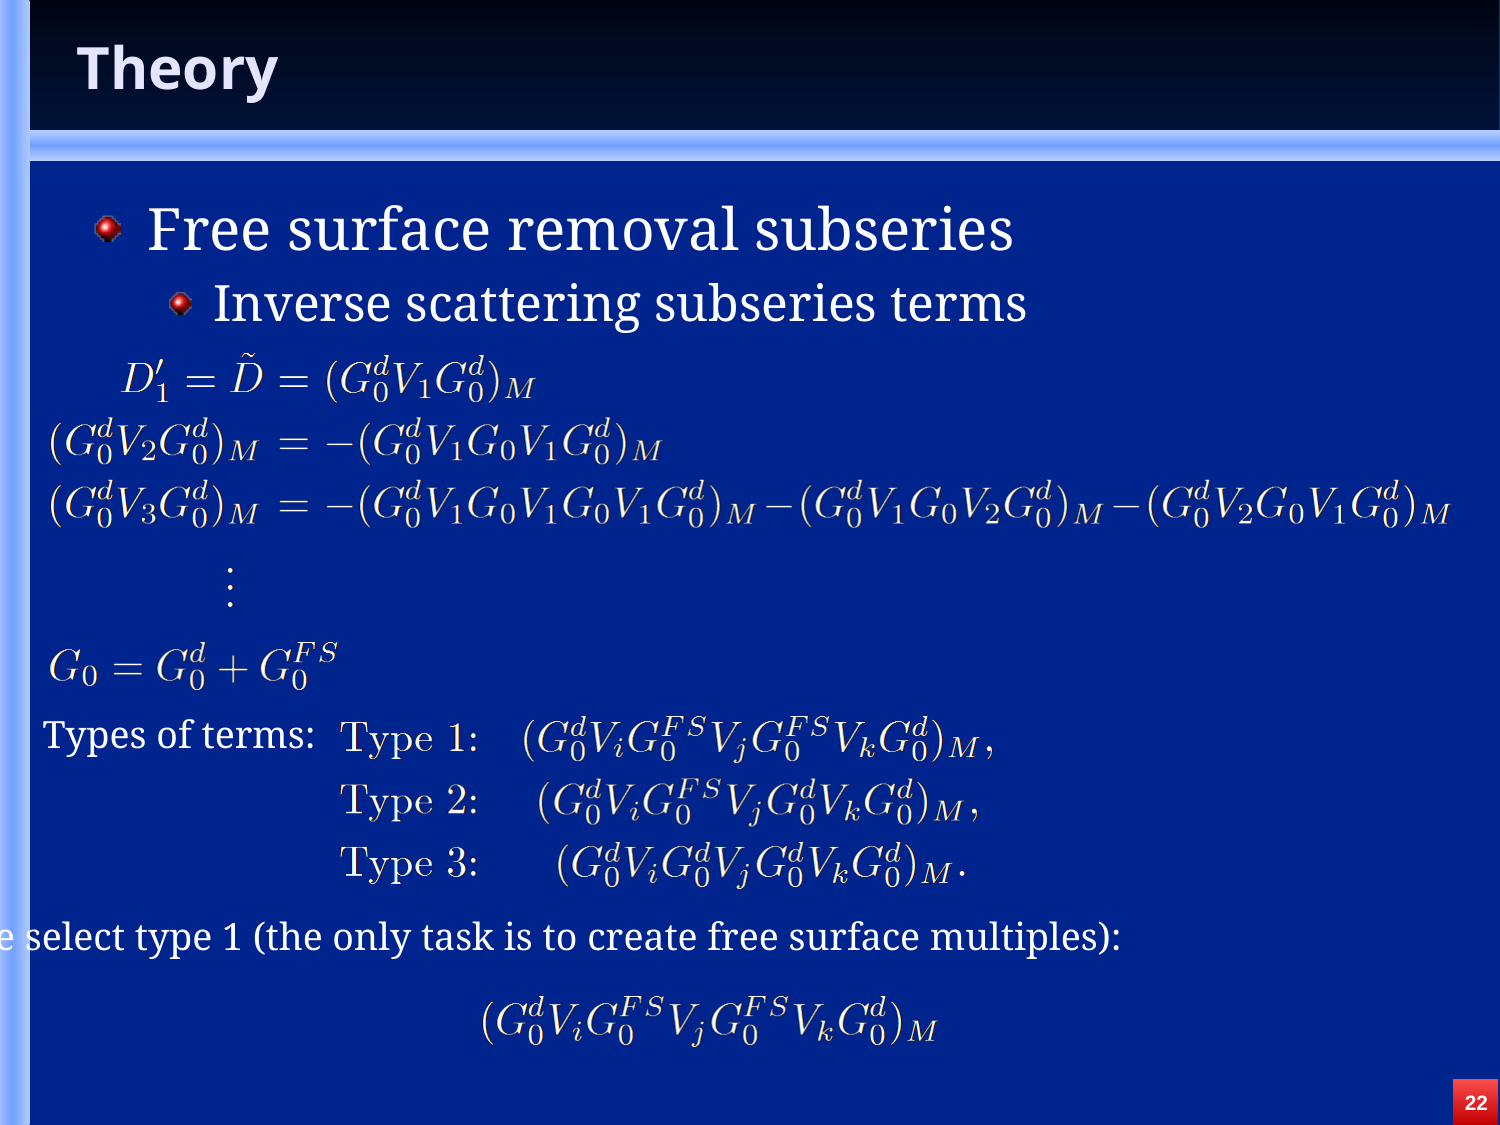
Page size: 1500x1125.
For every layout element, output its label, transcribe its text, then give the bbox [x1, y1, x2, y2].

text_box Free surface removal subseries Inverse scattering subseries terms [76, 184, 1436, 352]
picture [47, 353, 1453, 611]
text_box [47, 703, 997, 892]
picture [47, 641, 339, 693]
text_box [49, 904, 1032, 1050]
picture [166, 289, 192, 315]
picture [91, 212, 121, 242]
title Theory [61, 2, 1412, 129]
